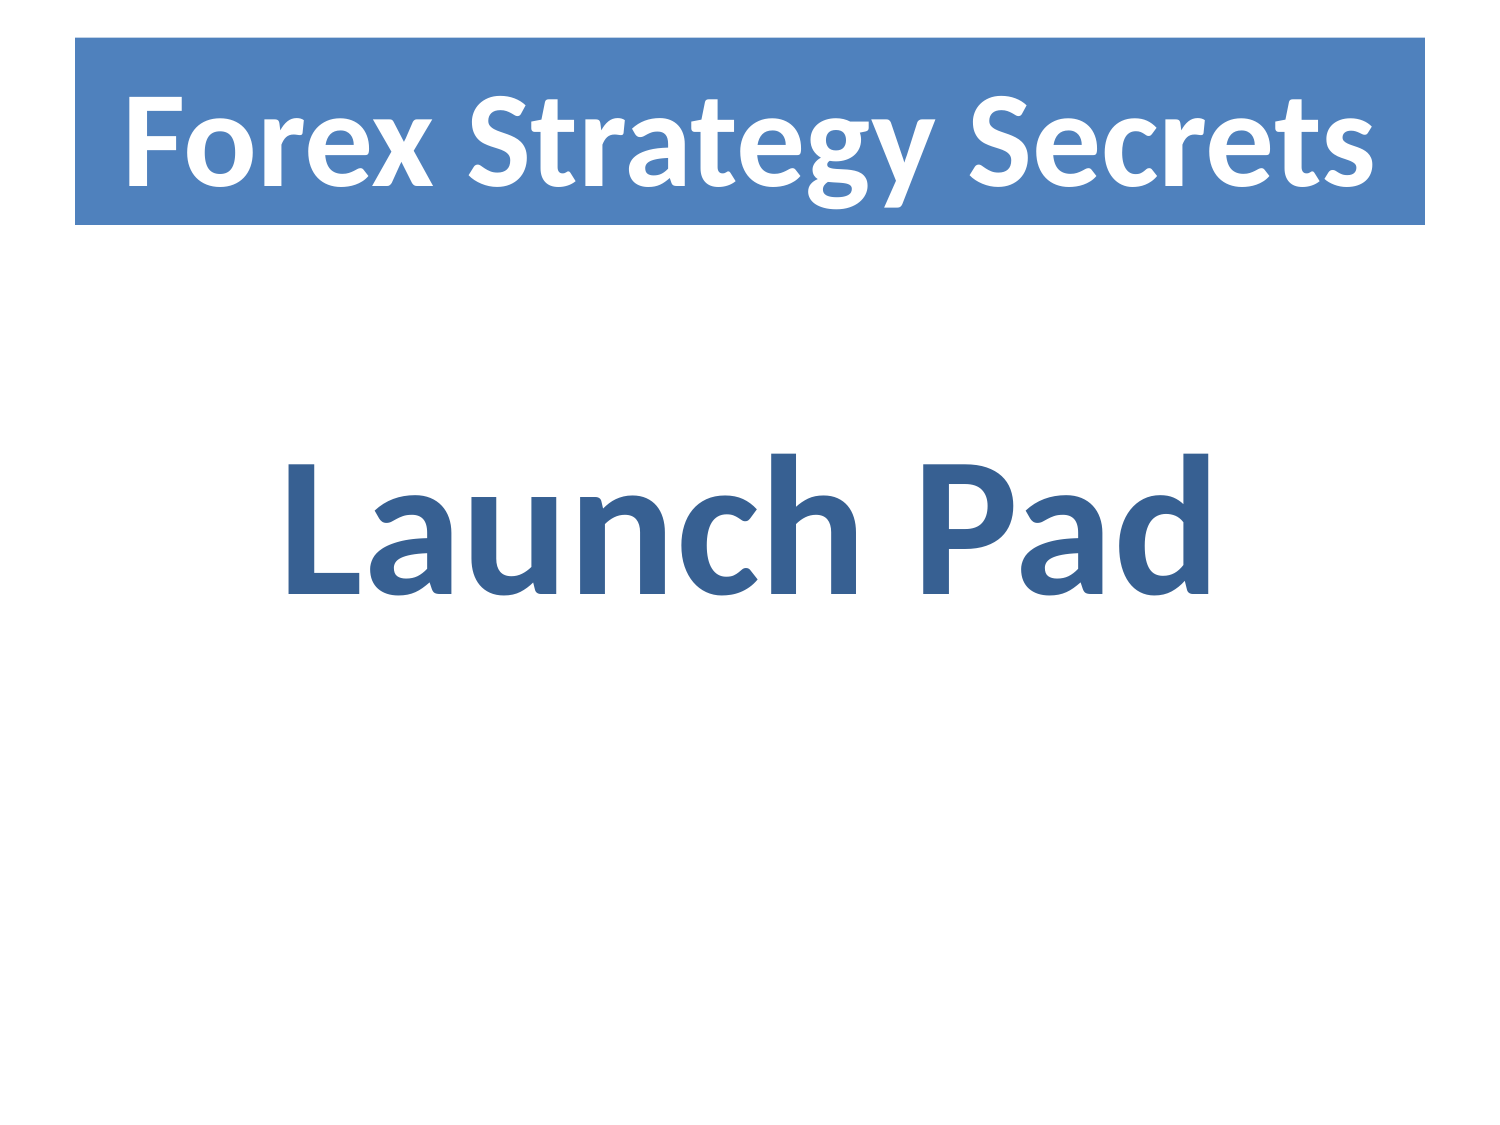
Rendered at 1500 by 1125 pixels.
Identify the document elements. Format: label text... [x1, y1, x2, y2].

title Forex Strategy Secrets [74, 37, 1426, 226]
text_box Launch Pad [229, 387, 1237, 643]
